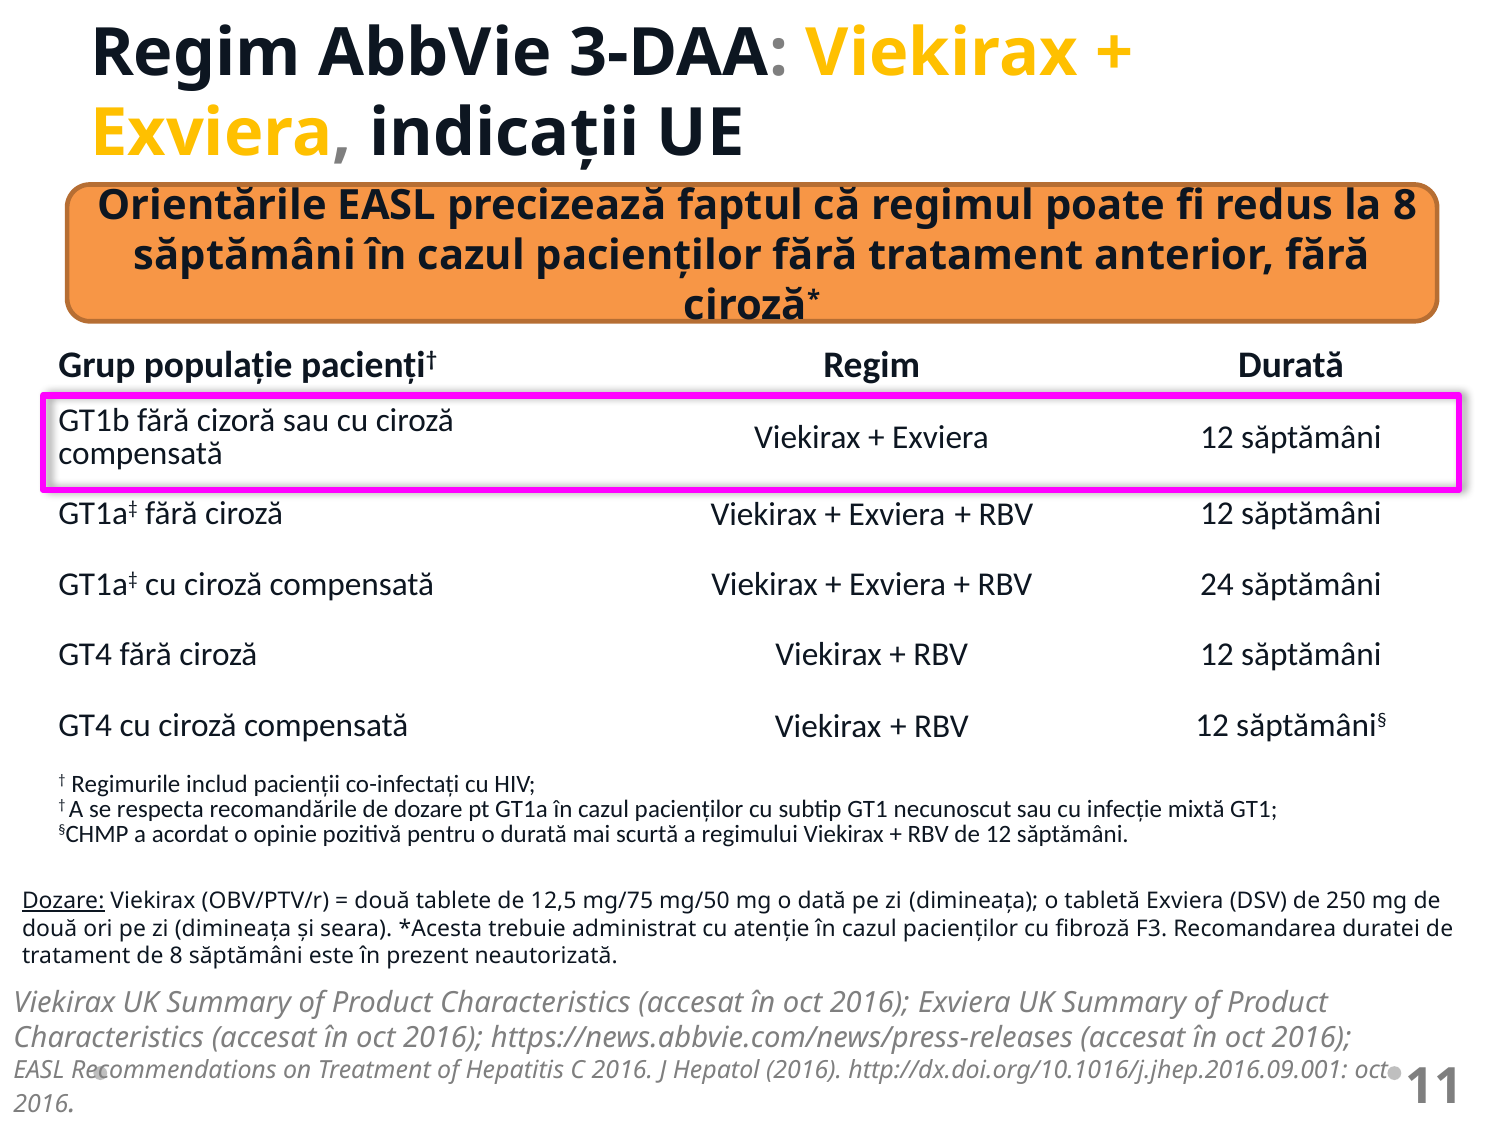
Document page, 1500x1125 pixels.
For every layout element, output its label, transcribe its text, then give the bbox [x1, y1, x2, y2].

table_header Grup populație pacienți† [43, 338, 623, 394]
list Dozare: Viekirax (OBV/PTV/r) = două tablete de 12,5 mg/75 mg/50 mg o dată pe zi (dimineața); o tabletă Exviera (DSV) de 250 mg de două ori pe zi (dimineața și seara). *Acesta trebuie administrat cu atenție în cazul pacienților cu fibroză F3. Recomandarea duratei de tratament de 8 săptămâni este în prezent neautorizată. [17, 881, 1483, 973]
table_cell Viekirax + Exviera + RBV [623, 497, 1121, 551]
table_cell Viekirax + Exviera + RBV [623, 551, 1121, 622]
slide_number 11 [1401, 1057, 1494, 1118]
text_box Orientările EASL precizează faptul că regimul poate fi redus la 8 săptămâni în cazul pacienților fără tratament anterior, fără ciroză* [64, 182, 1440, 324]
table_cell GT1a‡ fără ciroză [43, 491, 623, 551]
table_cell GT4 fără ciroză [43, 622, 623, 693]
title Regim AbbVie 3-DAA: Viekirax + Exviera, indicații UE [75, 0, 1425, 177]
table_cell Viekirax + RBV [623, 693, 1121, 764]
table_cell † Regimurile includ pacienții co-infectați cu HIV; † A se respecta recomandările de dozare pt GT1a în cazul pacienților cu subtip GT1 necunoscut sau cu infecție mixtă GT1; §CHMP a acordat o opinie pozitivă pentru o durată mai scurtă a regimului Viekirax + RBV de 12 săptămâni. [43, 764, 1461, 858]
table_cell 12 săptămâni [1121, 622, 1461, 693]
text_box [43, 395, 1459, 490]
table_cell 12 săptămâni [1121, 496, 1461, 551]
list Viekirax UK Summary of Product Characteristics (accesat în oct 2016); Exviera UK Summary of Product Characteristics (accesat în oct 2016); https://news.abbvie.com/news/press-releases (accesat în oct 2016); EASL Recommendations on Treatment of Hepatitis C 2016. J Hepatol (2016). http://dx.doi.org/10.1016/j.jhep.2016.09.001: oct 2016. [5, 987, 1459, 1114]
table_cell 12 săptămâni§ [1121, 693, 1461, 764]
table_cell GT4 cu ciroză compensată [43, 693, 623, 764]
table_cell GT1a‡ cu ciroză compensată [43, 551, 623, 622]
table_header Durată [1121, 338, 1461, 388]
table_cell Viekirax + RBV [623, 622, 1121, 693]
table_cell 24 săptămâni [1121, 551, 1461, 622]
table_header Regim [623, 338, 1121, 388]
